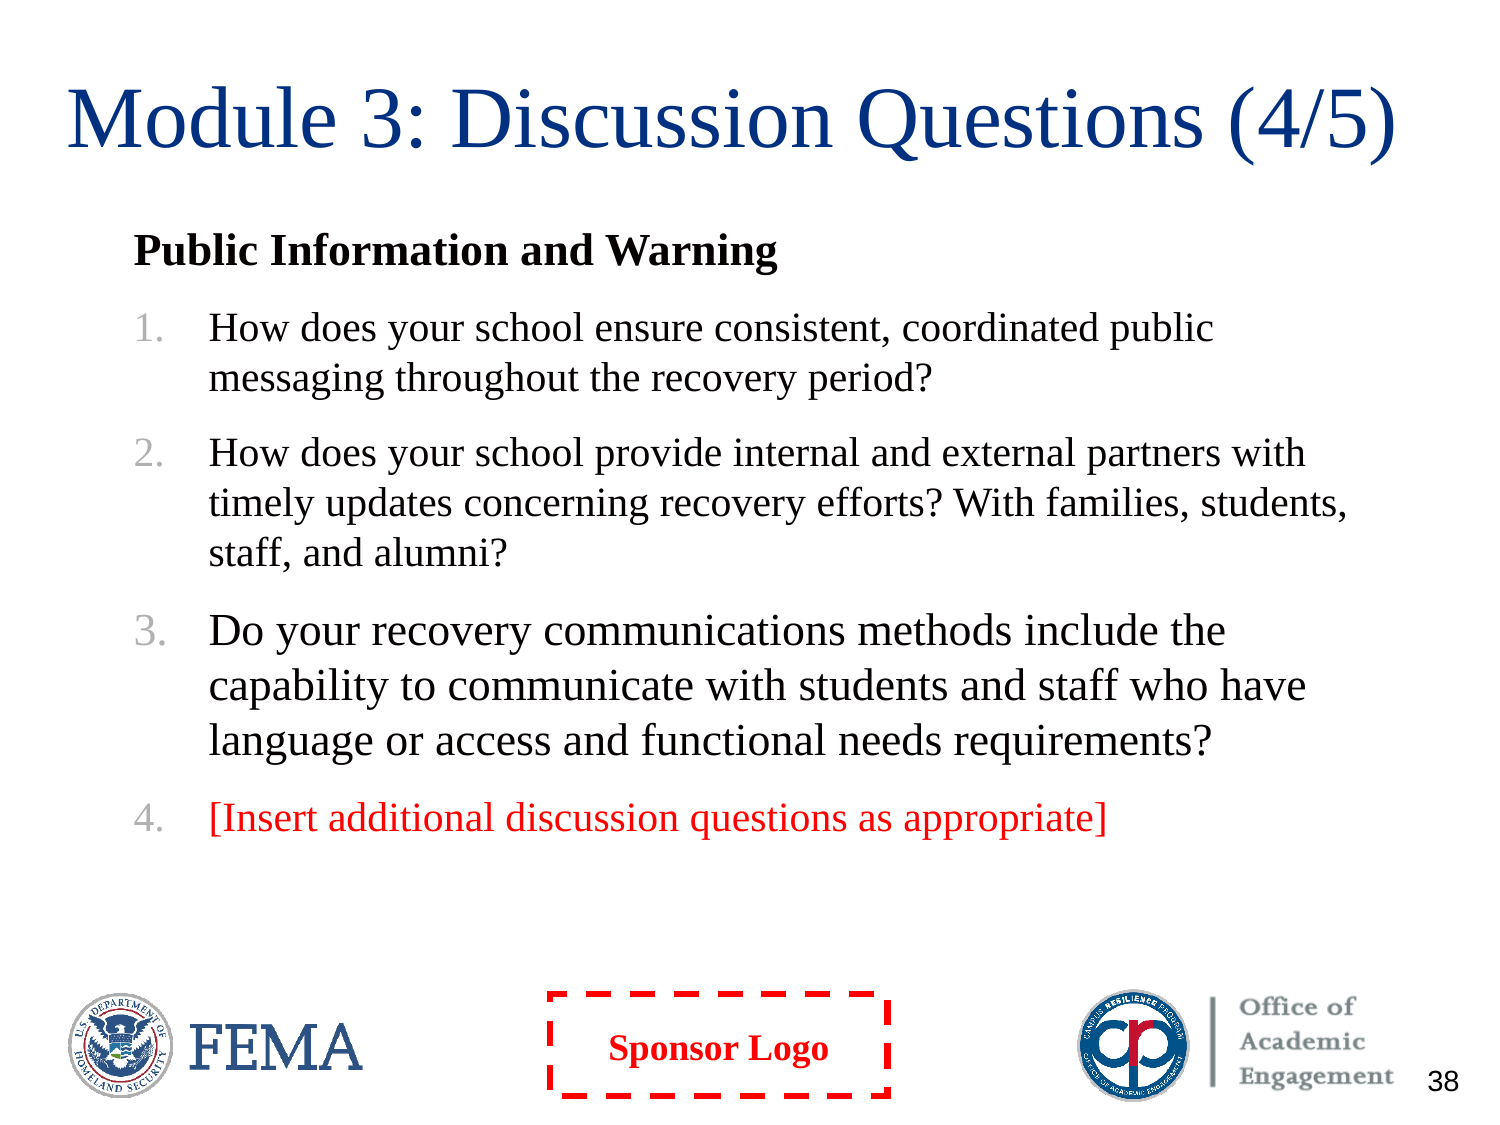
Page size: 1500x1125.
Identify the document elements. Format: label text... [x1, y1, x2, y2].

list Public Information and Warning How does your school ensure consistent, coordinated public messaging throughout the recovery period? How does your school provide internal and external partners with timely updates concerning recovery efforts? With families, students, staff, and alumni? Do your recovery communications methods include the capability to communicate with students and staff who have language or access and functional needs requirements? [Insert additional discussion questions as appropriate] [118, 212, 1413, 927]
title Module 3: Discussion Questions (4/5) [51, 0, 1450, 173]
picture [1074, 976, 1407, 1114]
slide_number 38 [1412, 1054, 1488, 1098]
picture [66, 992, 363, 1098]
